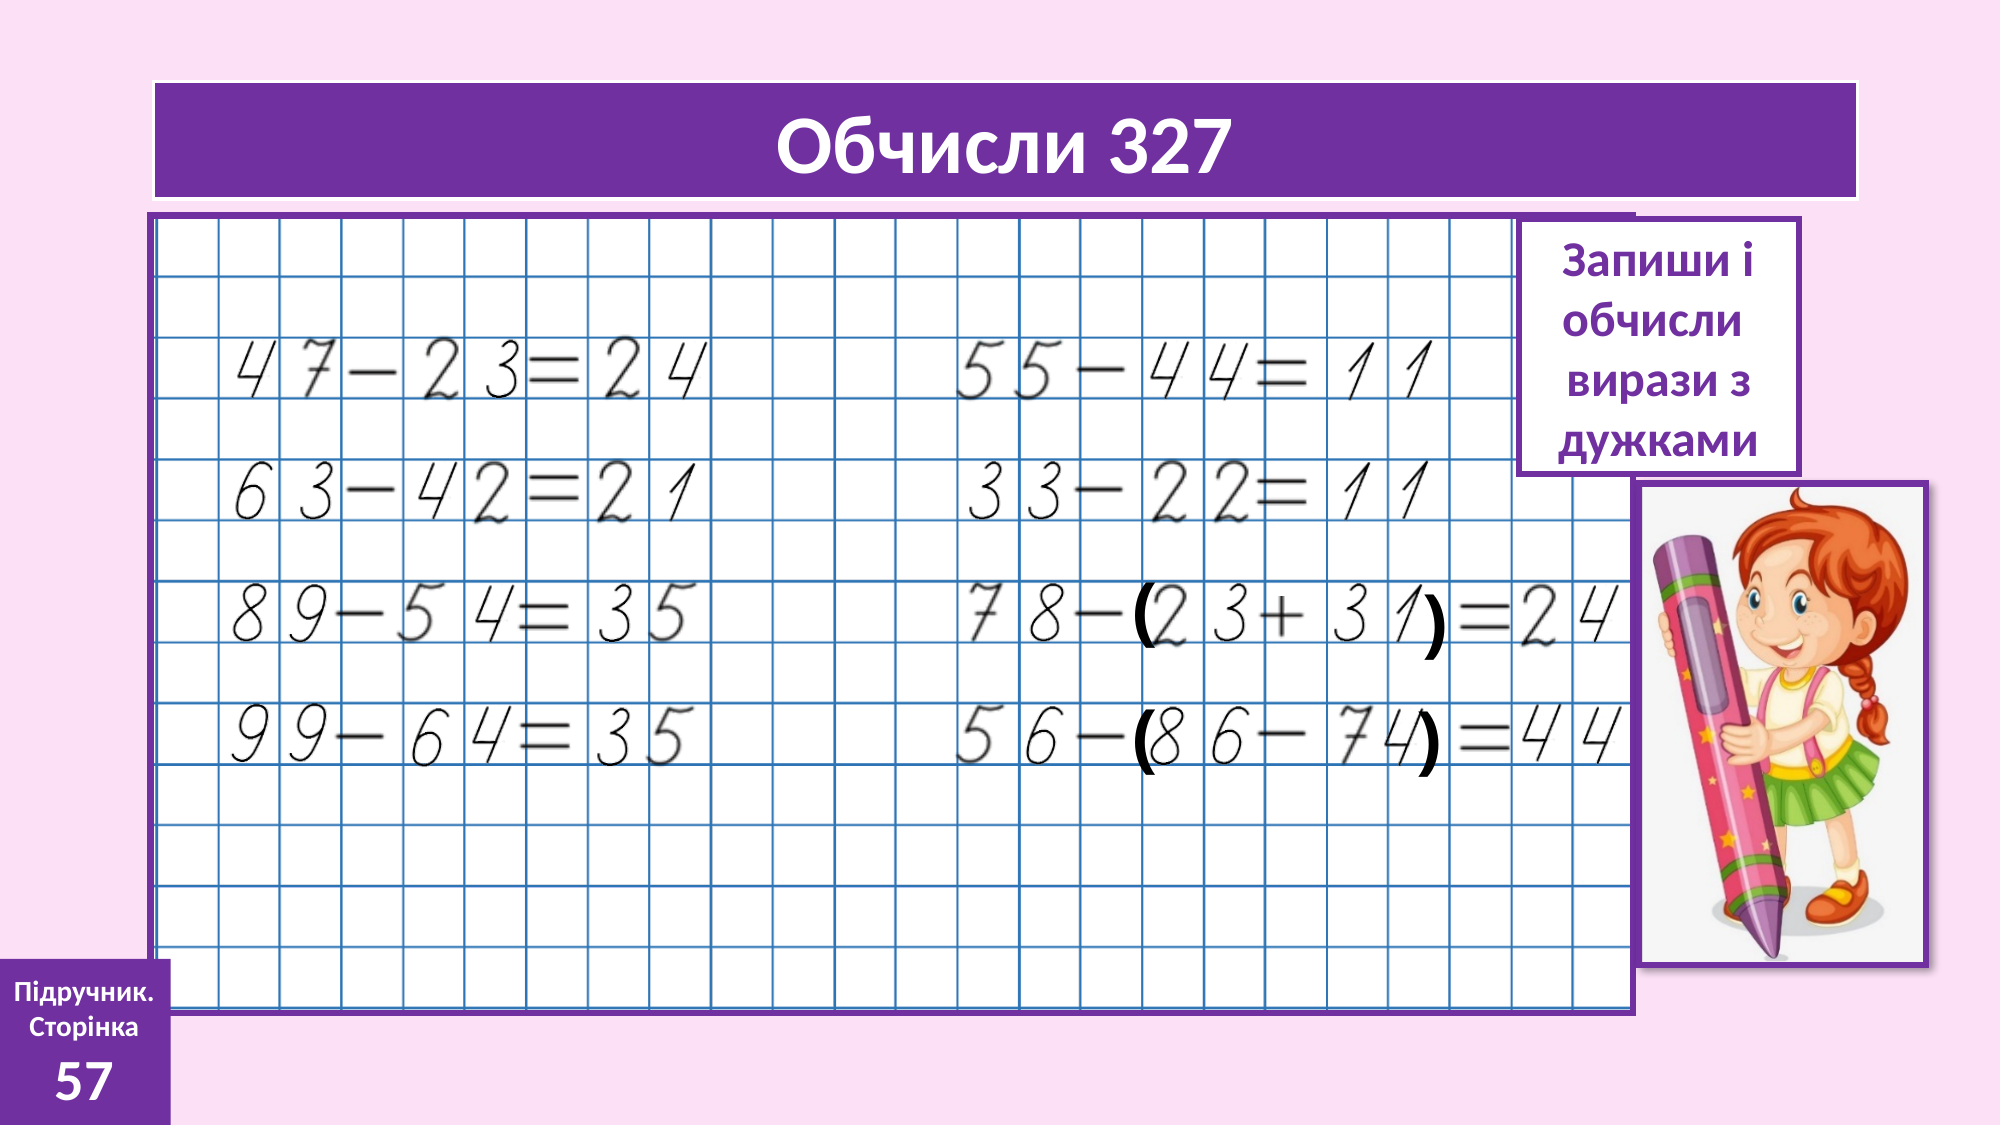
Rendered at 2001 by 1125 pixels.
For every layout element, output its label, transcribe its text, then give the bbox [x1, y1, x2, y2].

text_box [1326, 323, 1460, 419]
picture [1642, 486, 1923, 962]
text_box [584, 567, 716, 661]
text_box Обчисли 327 [152, 80, 1859, 201]
picture [153, 218, 1636, 1010]
text_box Підручник. Сторінка 57 [0, 958, 172, 1125]
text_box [931, 335, 1081, 411]
text_box Запиши і обчисли вирази з дужками [1630, 218, 1800, 475]
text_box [581, 690, 713, 785]
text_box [1321, 444, 1455, 539]
